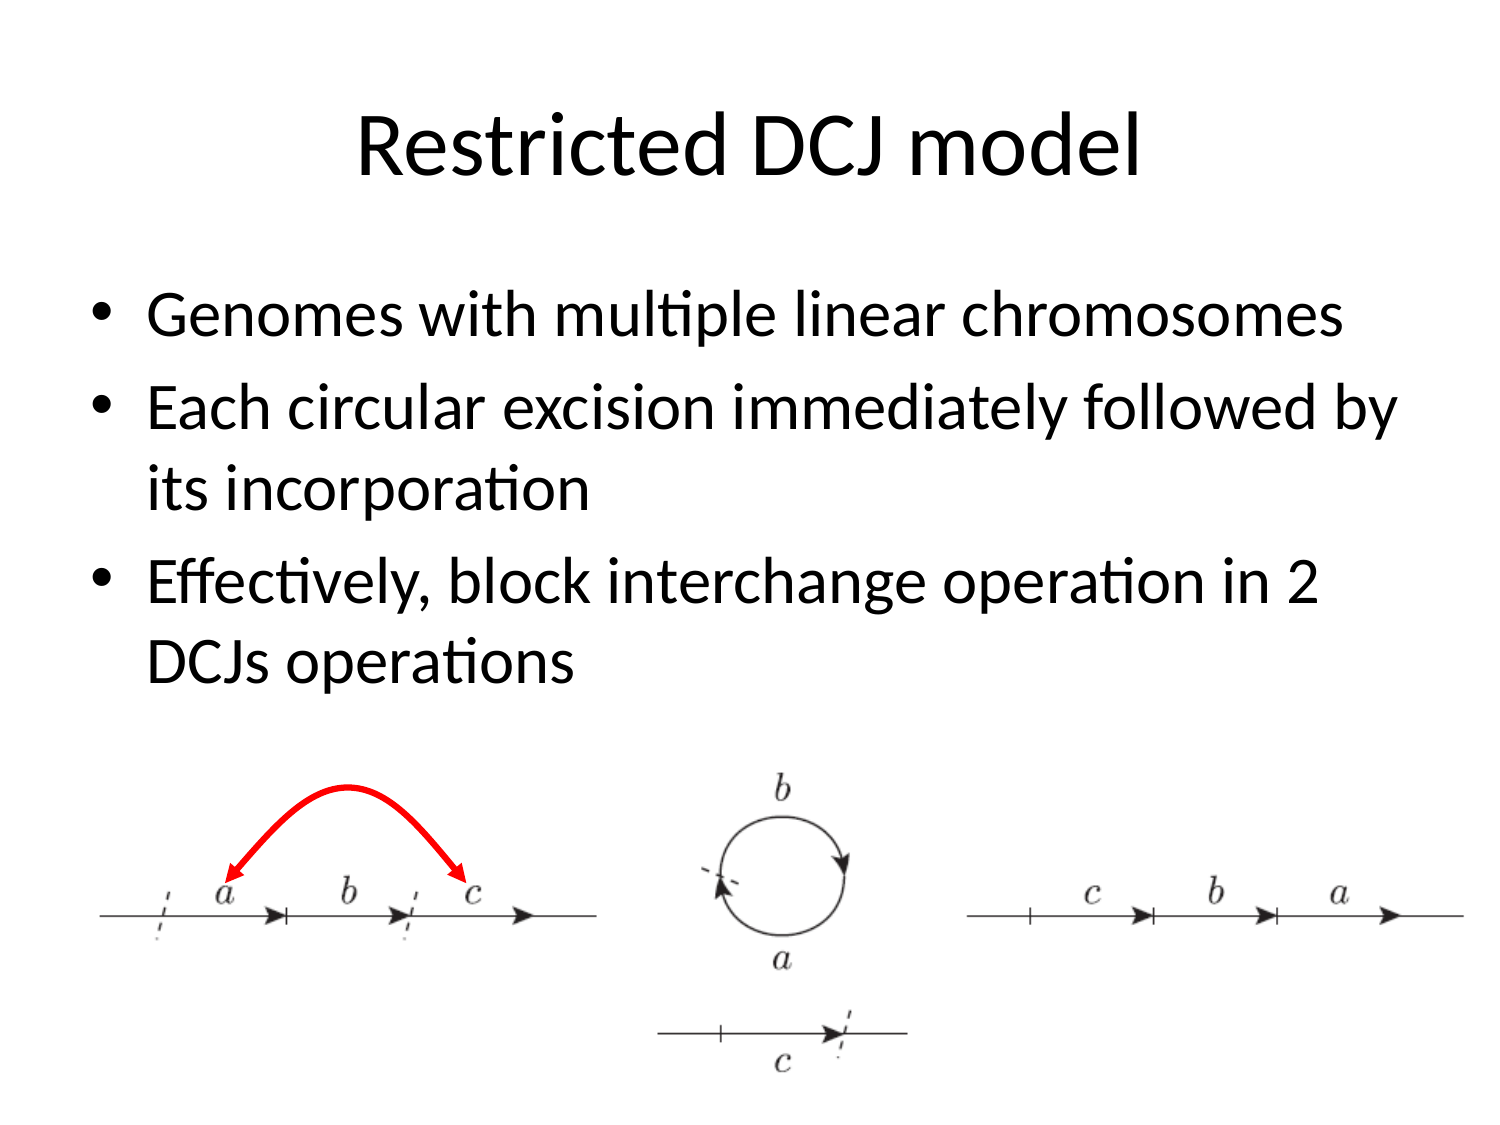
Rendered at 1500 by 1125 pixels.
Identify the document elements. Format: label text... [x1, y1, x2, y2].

title Restricted DCJ model [75, 45, 1425, 233]
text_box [74, 762, 1476, 1088]
list Genomes with multiple linear chromosomes Each circular excision immediately followed by its incorporation Effectively, block interchange operation in 2 DCJs operations [75, 262, 1425, 760]
